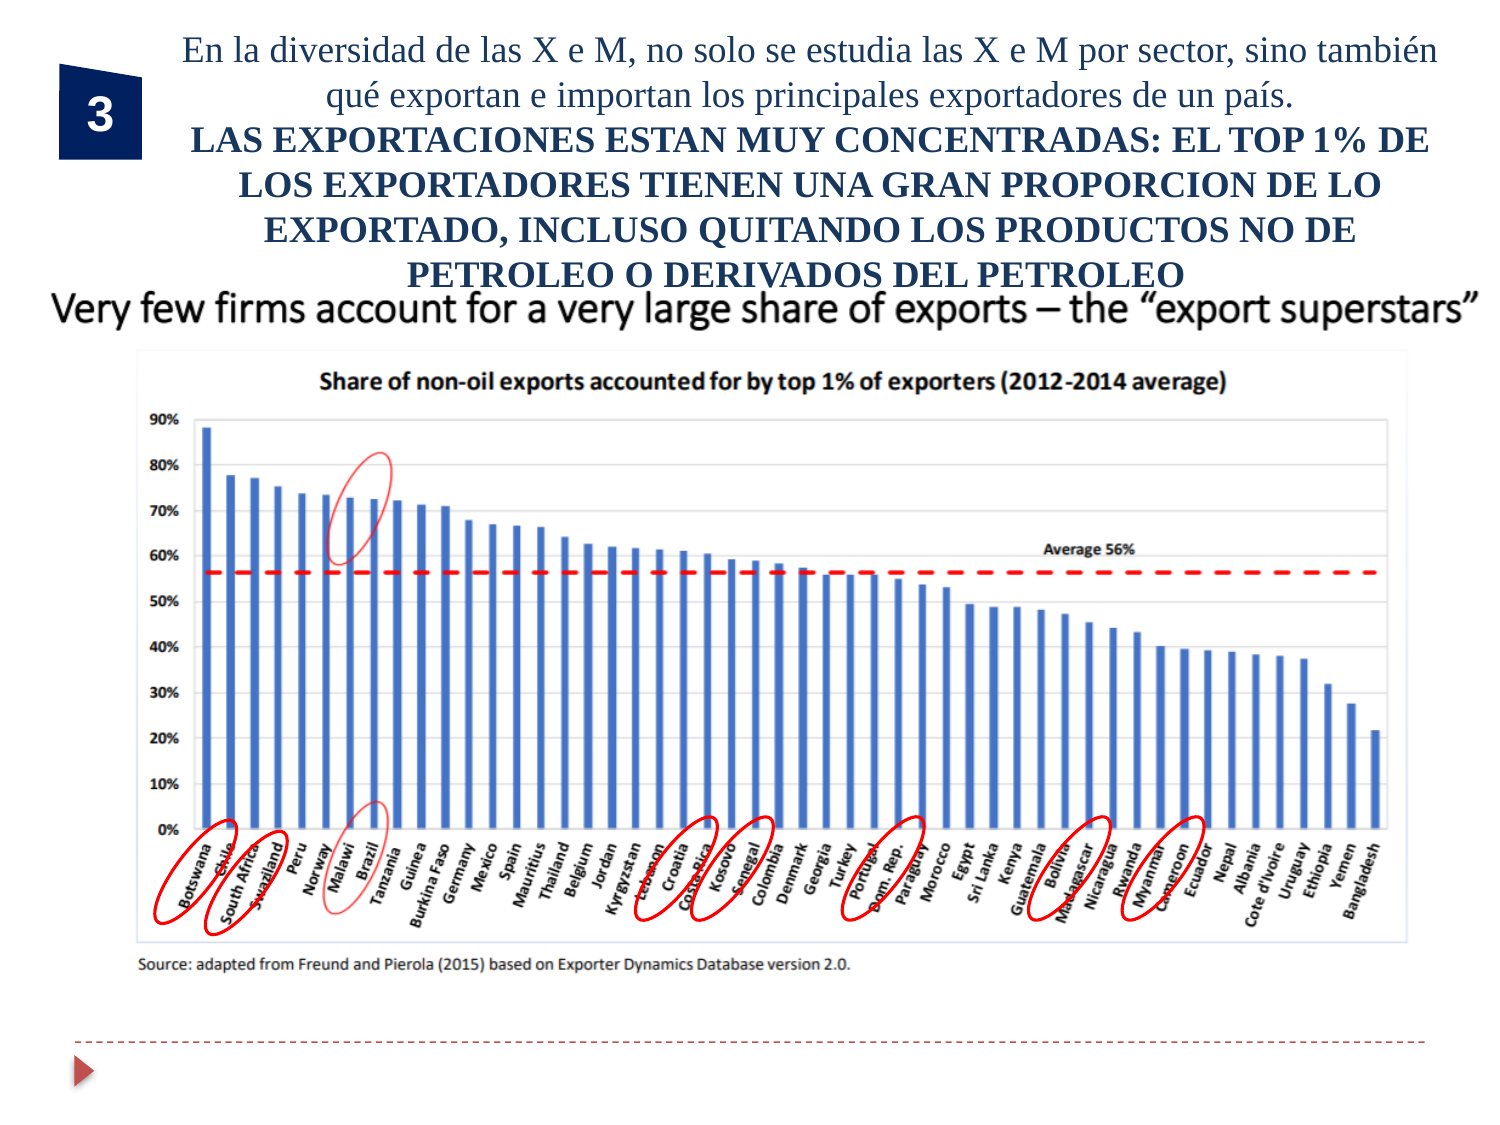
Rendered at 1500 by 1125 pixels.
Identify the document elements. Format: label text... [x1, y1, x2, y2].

text_box En la diversidad de las X e M, no solo se estudia las X e M por sector, sino también qué exportan e importan los principales exportadores de un país. LAS EXPORTACIONES ESTAN MUY CONCENTRADAS: EL TOP 1% DE LOS EXPORTADORES TIENEN UNA GRAN PROPORCION DE LO EXPORTADO, INCLUSO QUITANDO LOS PRODUCTOS NO DE PETROLEO O DERIVADOS DEL PETROLEO [141, 41, 1481, 167]
text_box [75, 995, 1418, 1125]
picture [20, 167, 1499, 984]
text_box 3 [58, 63, 141, 160]
